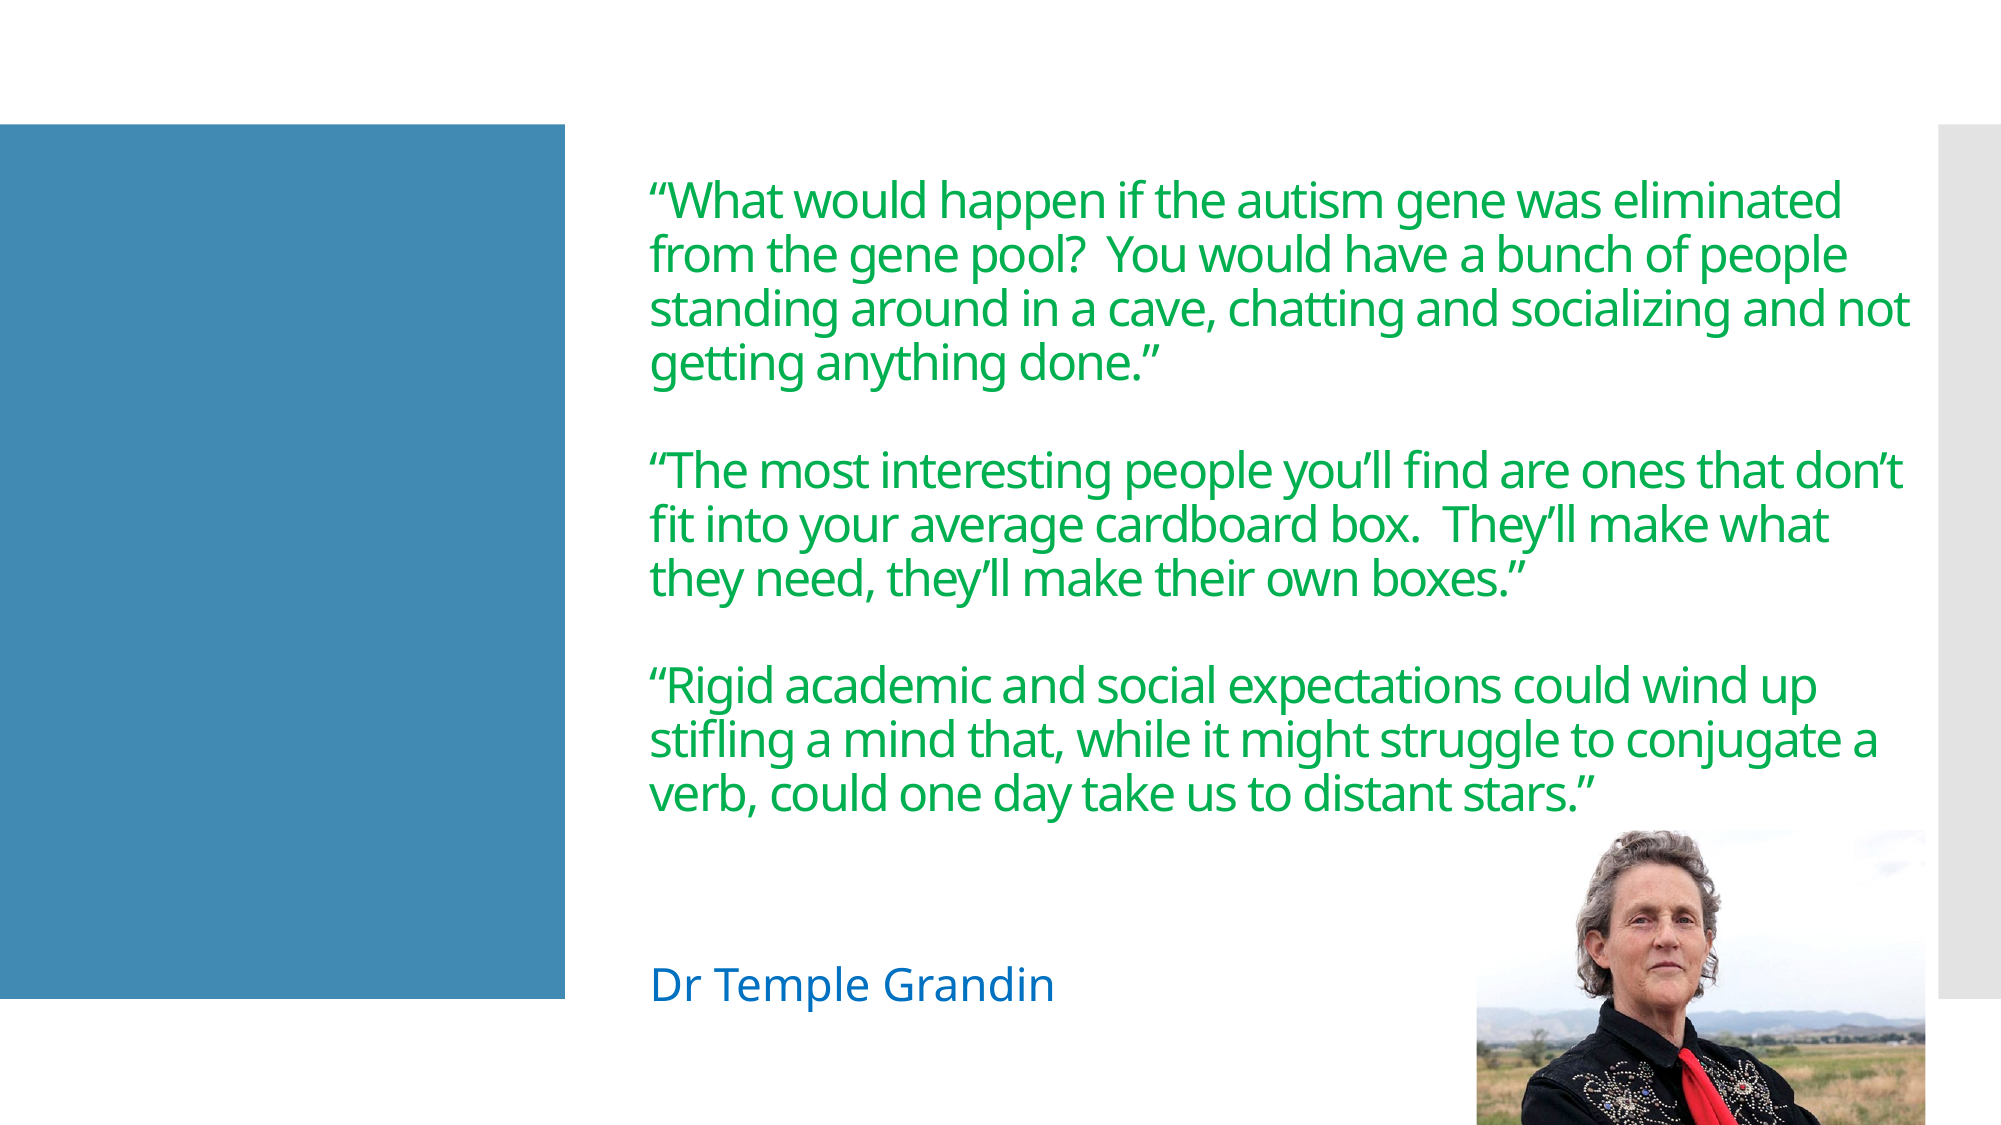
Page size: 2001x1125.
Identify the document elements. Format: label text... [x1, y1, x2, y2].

list Dr Temple Grandin [634, 954, 1476, 1105]
picture [1476, 829, 1926, 1125]
title “What would happen if the autism gene was eliminated from the gene pool? You would have a bunch of people standing around in a cave, chatting and socializing and not getting anything done.” “The most interesting people you’ll find are ones that don’t fit into your average cardboard box. They’ll make what they need, they’ll make their own boxes.” “Rigid academic and social expectations could wind up stifling a mind that, while it might struggle to conjugate a verb, could one day take us to distant stars.” [634, 128, 1926, 831]
